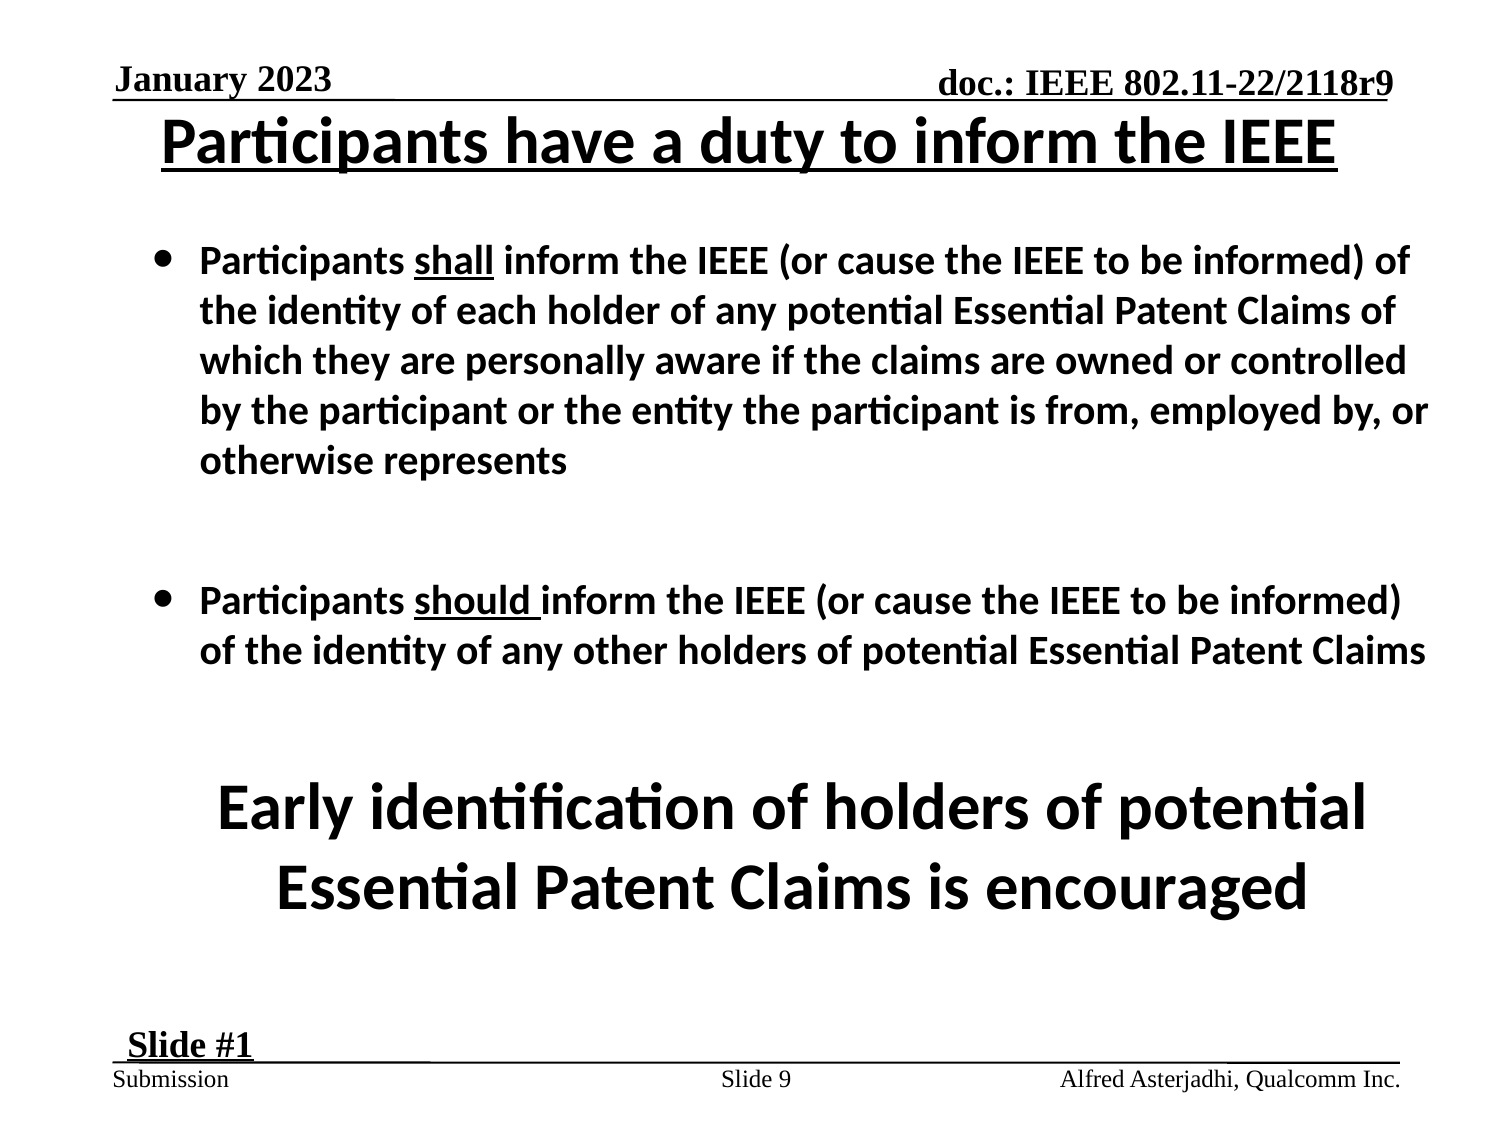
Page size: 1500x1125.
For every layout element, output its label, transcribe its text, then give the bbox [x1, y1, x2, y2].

text_box Slide #1 [112, 1012, 269, 1073]
slide_number Slide 9 [712, 1061, 800, 1123]
footer Alfred Asterjadhi, Qualcomm Inc. [878, 1061, 1402, 1093]
title Participants have a duty to inform the IEEE [112, 112, 1388, 163]
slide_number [114, 54, 493, 100]
list Participants shall inform the IEEE (or cause the IEEE to be informed) of the identity of each holder of any potential Essential Patent Claims of which they are personally aware if the claims are owned or controlled by the participant or the entity the participant is from, employed by, or otherwise represents Participants should inform the IEEE (or cause the IEEE to be informed) of the identity of any other holders of potential Essential Patent Claims Early identification of holders of potential Essential Patent Claims is encouraged [62, 224, 1451, 901]
